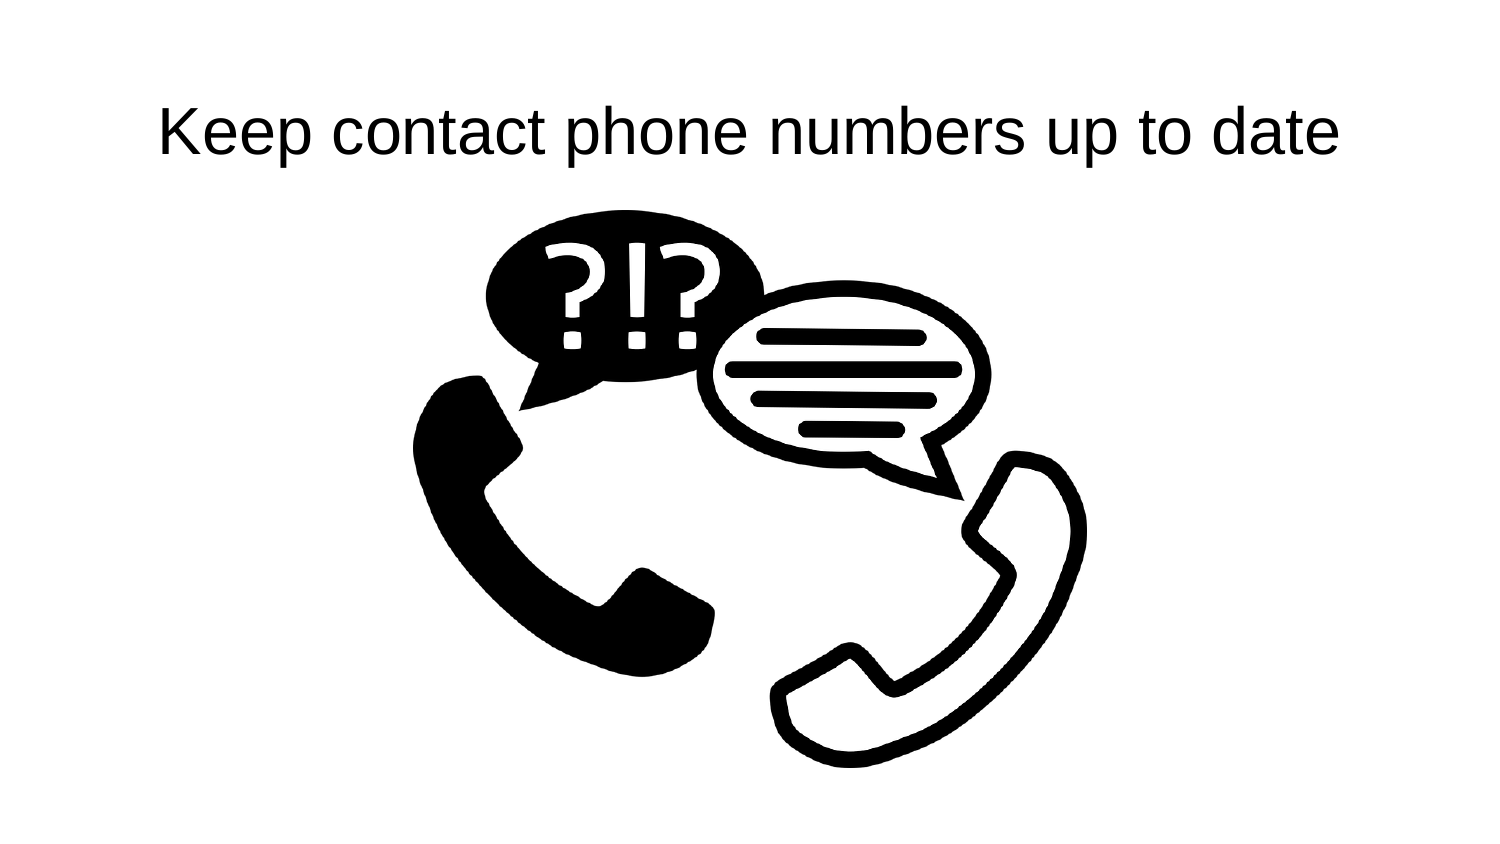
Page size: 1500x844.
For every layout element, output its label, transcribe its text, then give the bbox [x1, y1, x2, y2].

picture [413, 210, 1087, 769]
title Keep contact phone numbers up to date [51, 72, 1449, 167]
